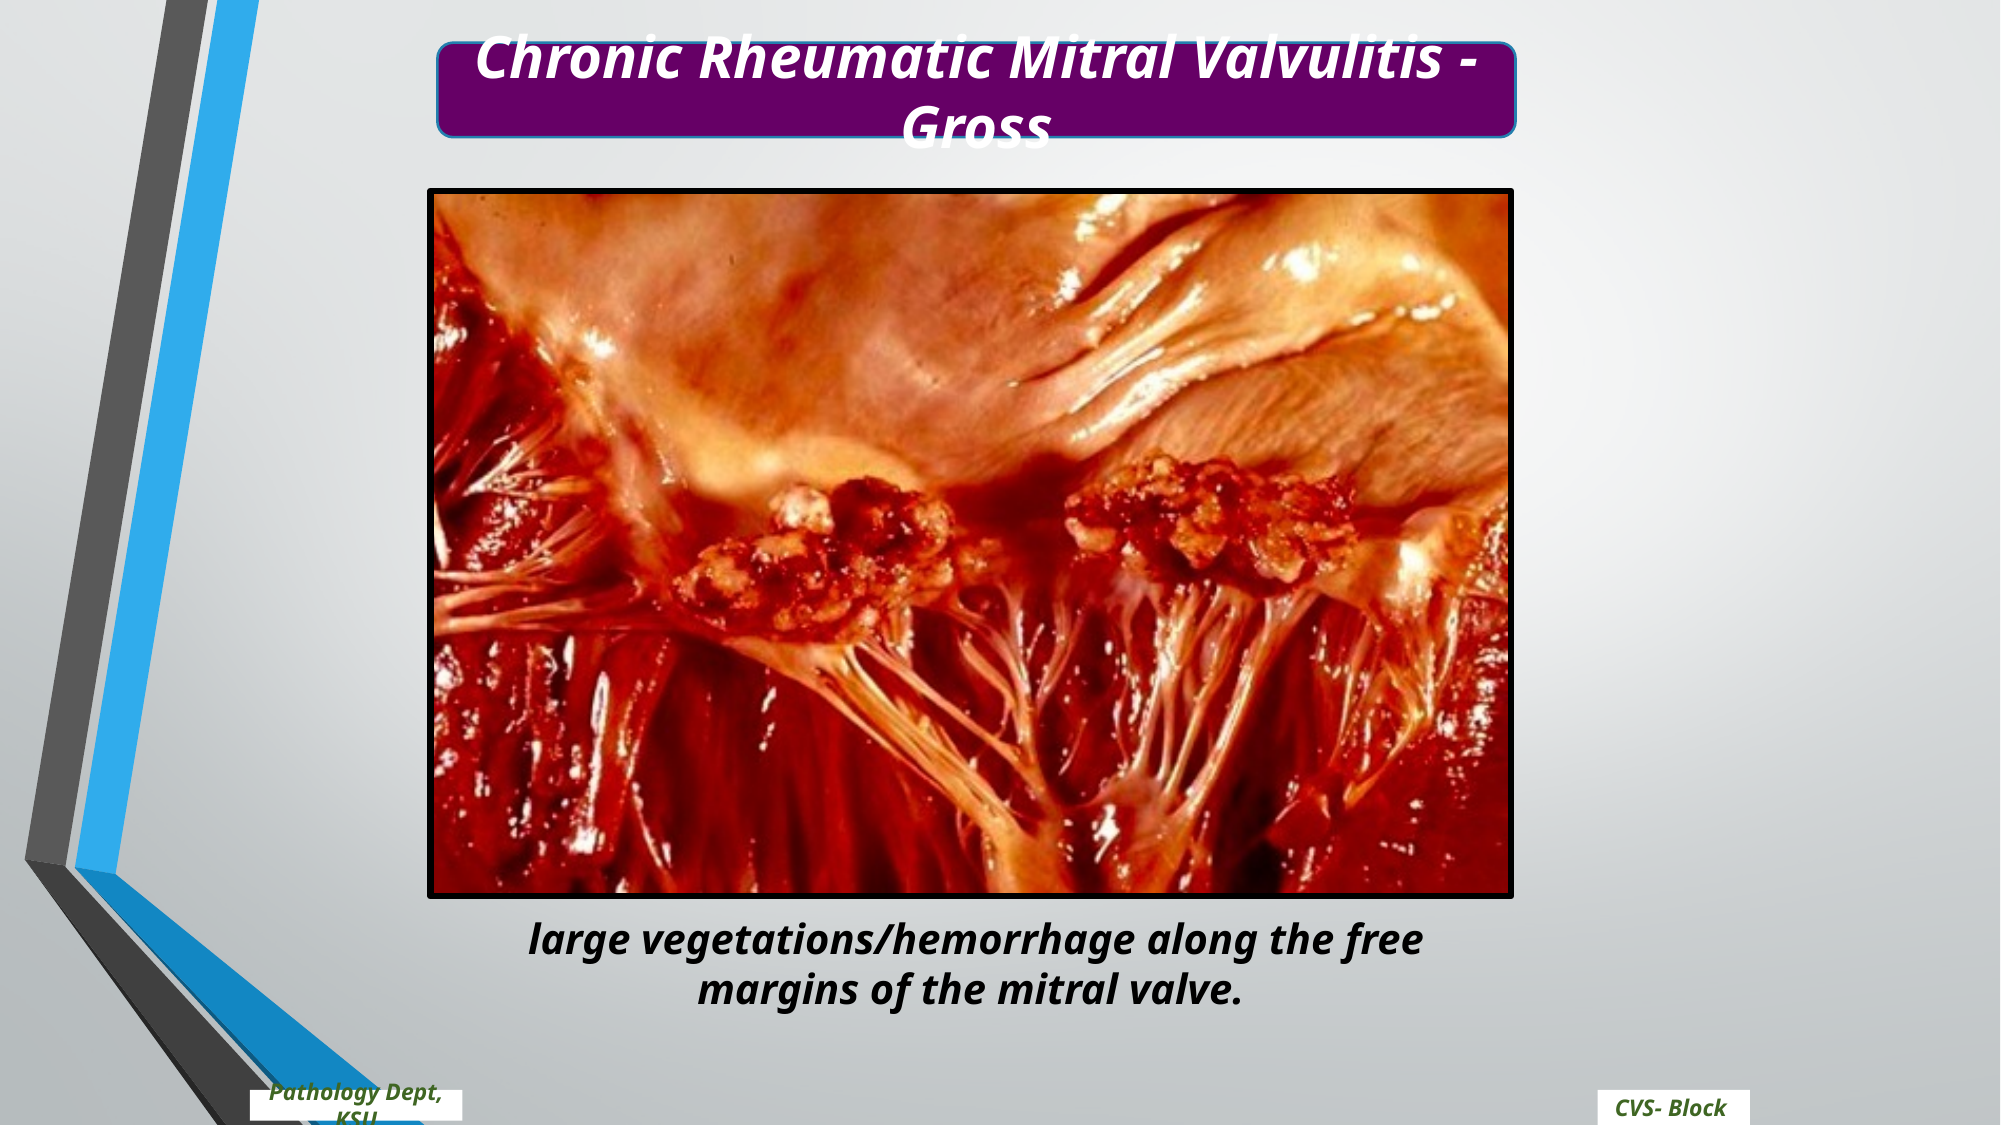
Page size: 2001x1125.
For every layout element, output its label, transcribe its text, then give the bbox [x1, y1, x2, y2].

text_box Pathology Dept, KSU [249, 1089, 464, 1122]
text_box Chronic Rheumatic Mitral Valvulitis - Gross [436, 41, 1517, 139]
text_box large vegetations/hemorrhage along the free margins of the mitral valve. [468, 905, 1485, 1020]
picture [433, 193, 1509, 894]
text_box CVS- Block [1596, 1089, 1751, 1125]
